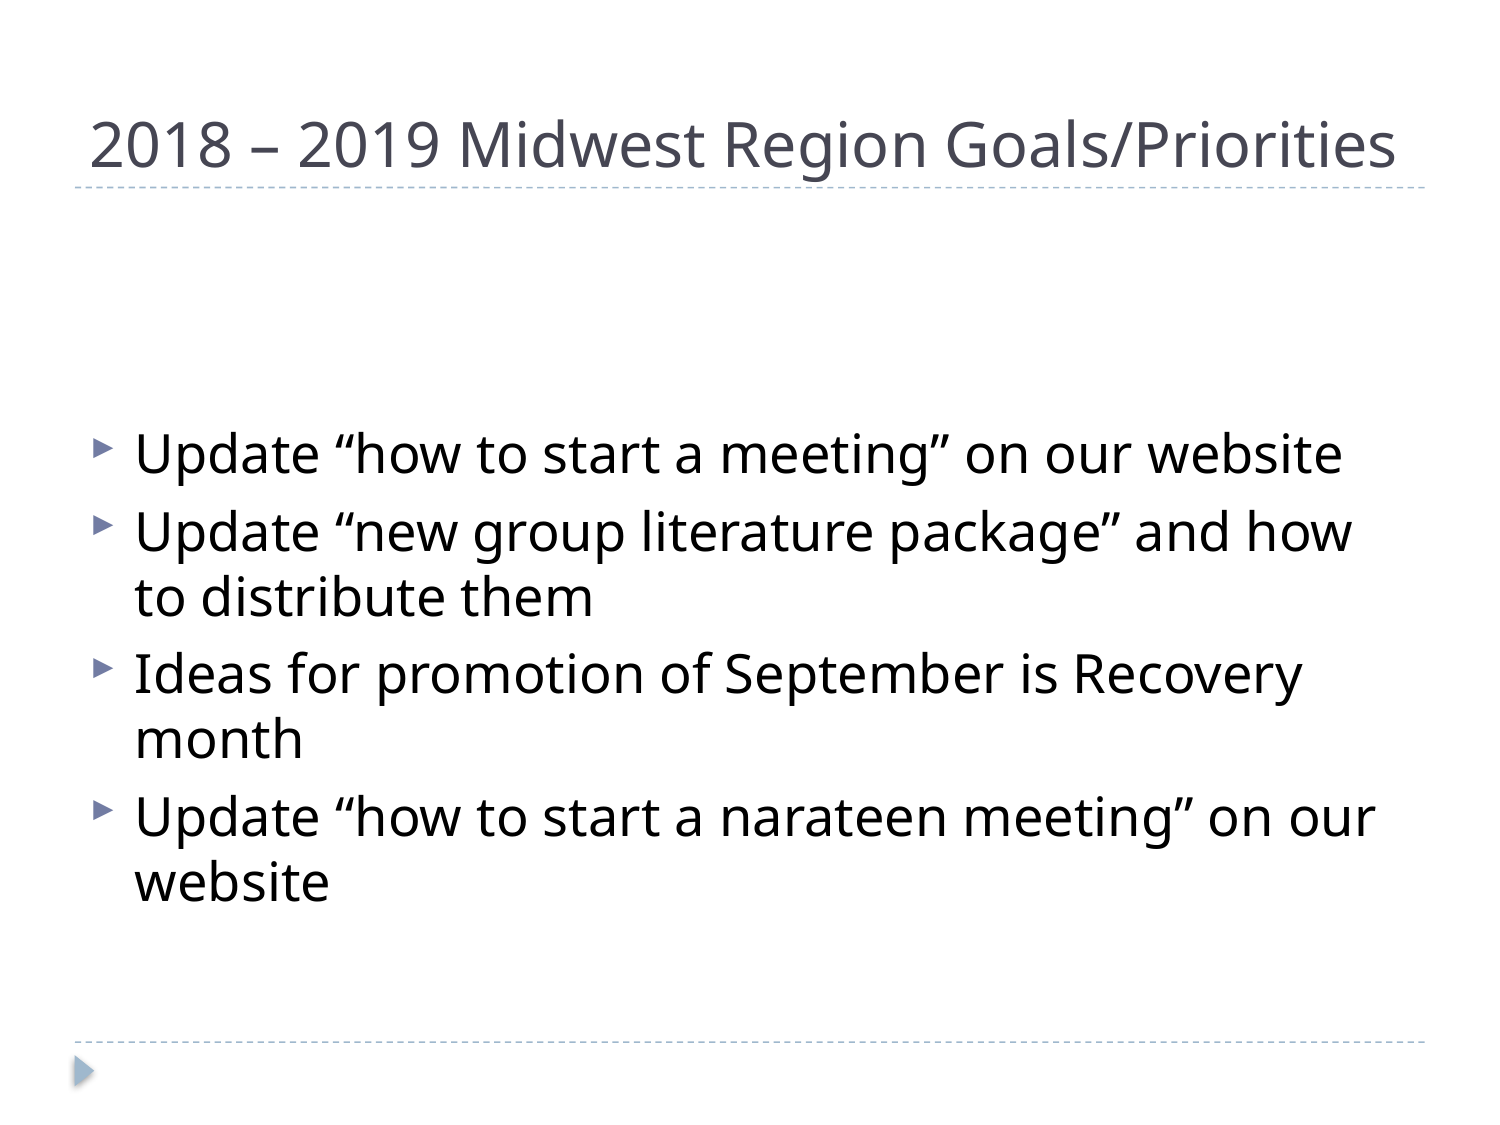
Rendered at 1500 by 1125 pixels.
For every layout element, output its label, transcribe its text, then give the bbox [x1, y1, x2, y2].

list Update “how to start a meeting” on our website Update “new group literature package” and how to distribute them Ideas for promotion of September is Recovery month Update “how to start a narateen meeting” on our website [75, 412, 1425, 1125]
title 2018 – 2019 Midwest Region Goals/Priorities [75, 24, 1425, 188]
